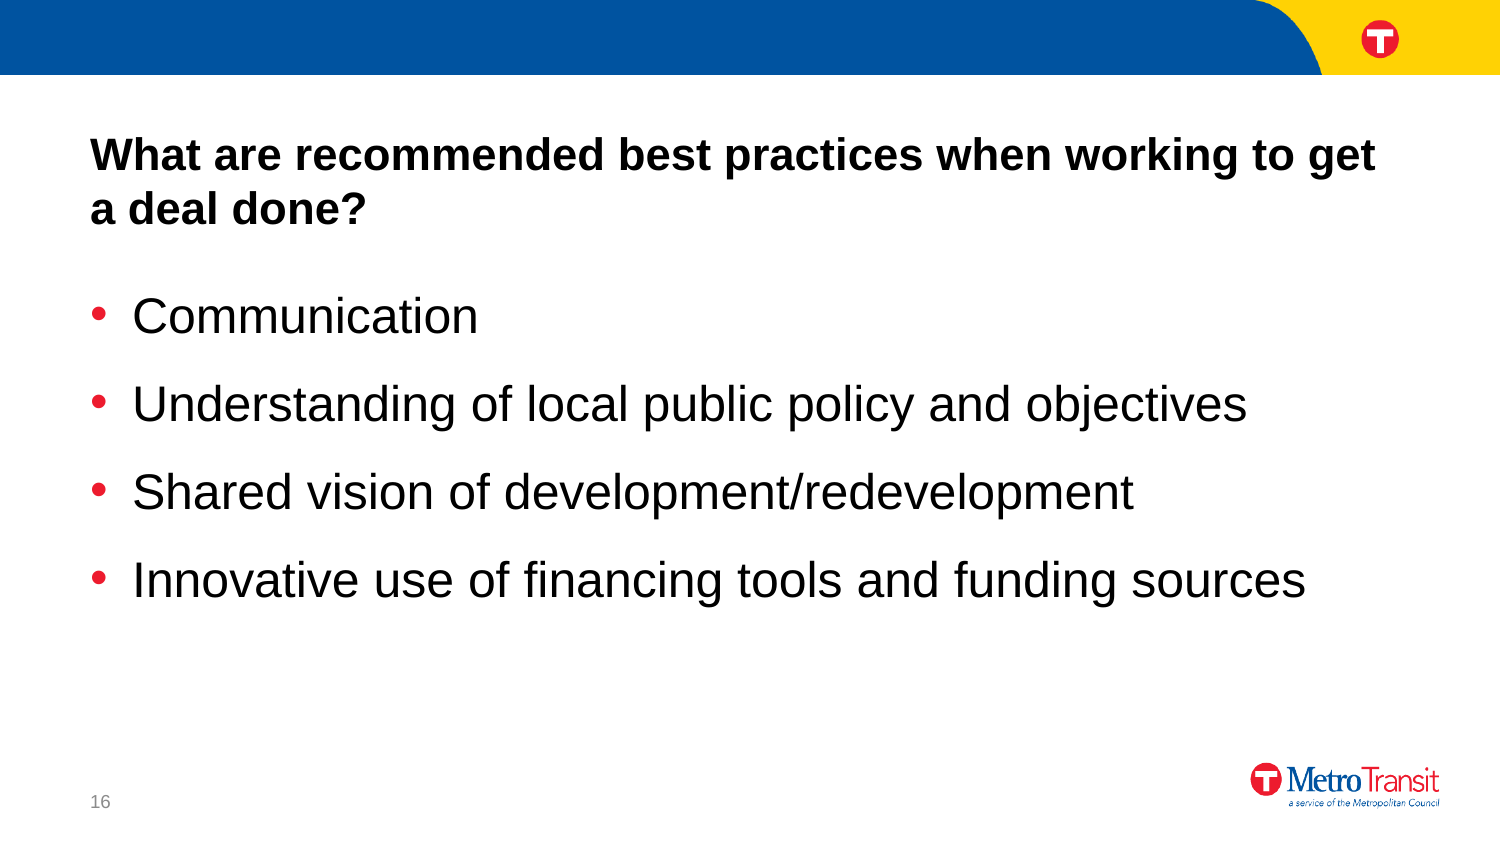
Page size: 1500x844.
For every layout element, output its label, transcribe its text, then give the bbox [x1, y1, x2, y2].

title What are recommended best practices when working to get a deal done? [75, 116, 1425, 242]
slide_number 16 [75, 779, 425, 824]
picture [75, 755, 1500, 844]
picture [0, 0, 1500, 75]
list Communication Understanding of local public policy and objectives Shared vision of development/redevelopment Innovative use of financing tools and funding sources [75, 275, 1425, 754]
